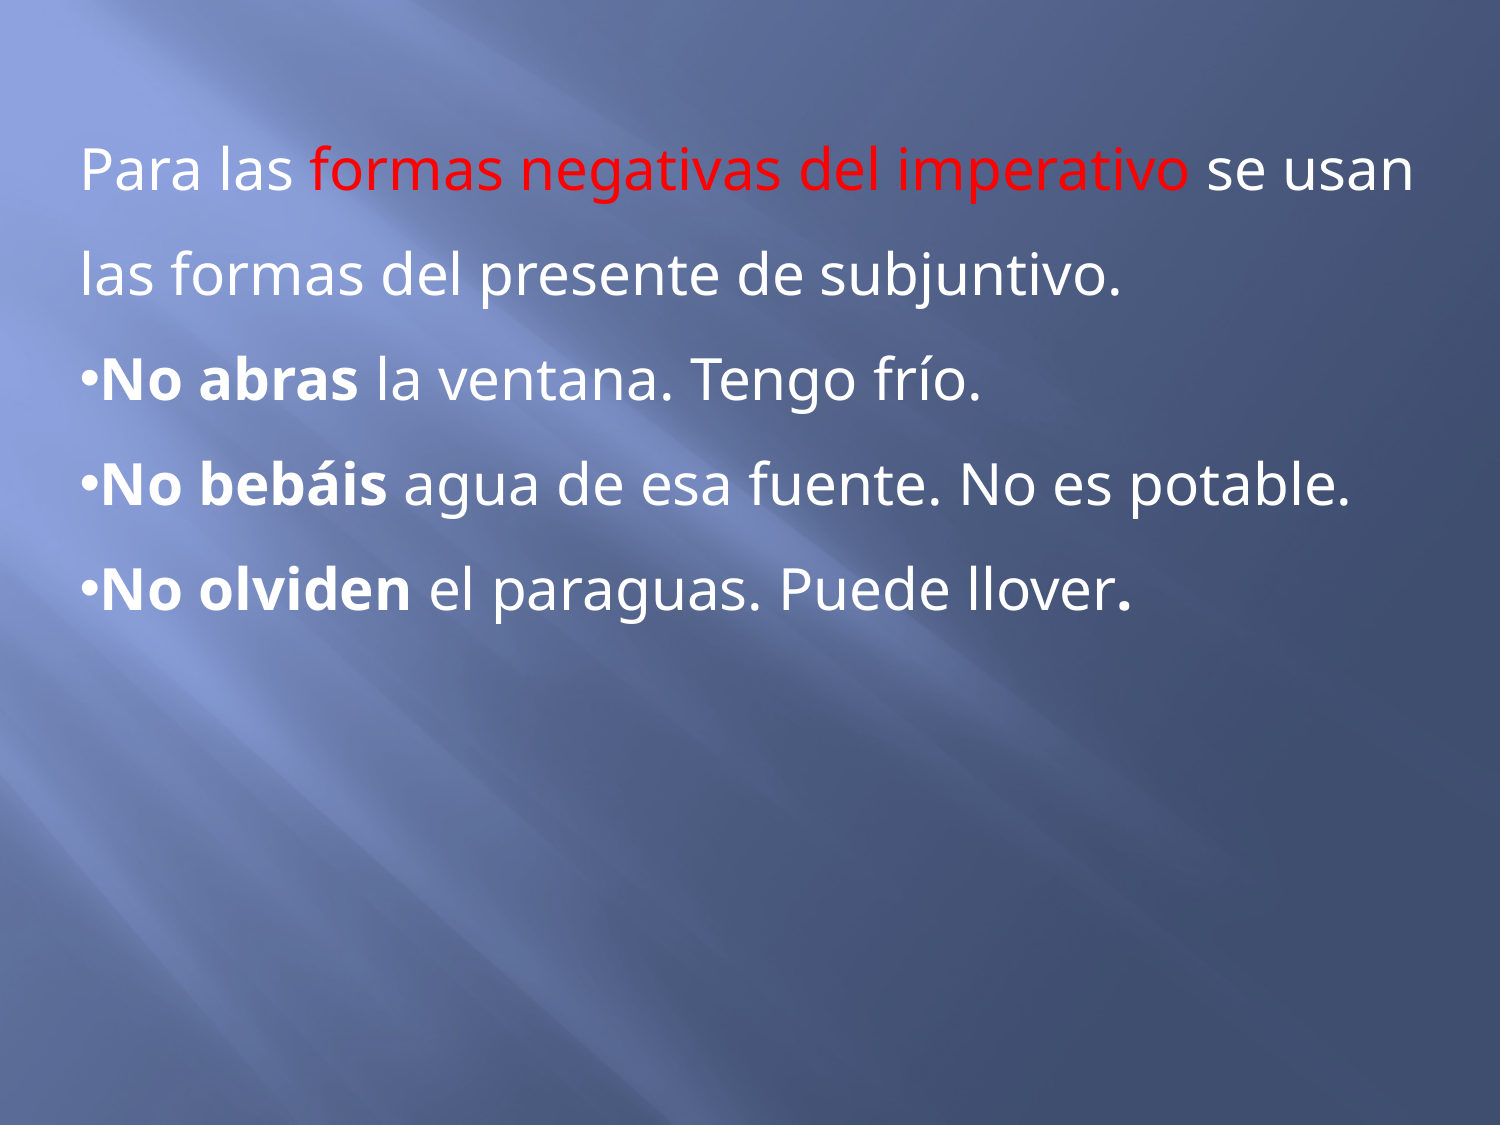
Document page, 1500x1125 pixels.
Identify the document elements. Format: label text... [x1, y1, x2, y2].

text_box Para las formas negativas del imperativo se usan las formas del presente de subjuntivo. No abras la ventana. Tengo frío. No bebáis agua de esa fuente. No es potable. No olviden el paraguas. Puede llover. [64, 90, 1500, 630]
